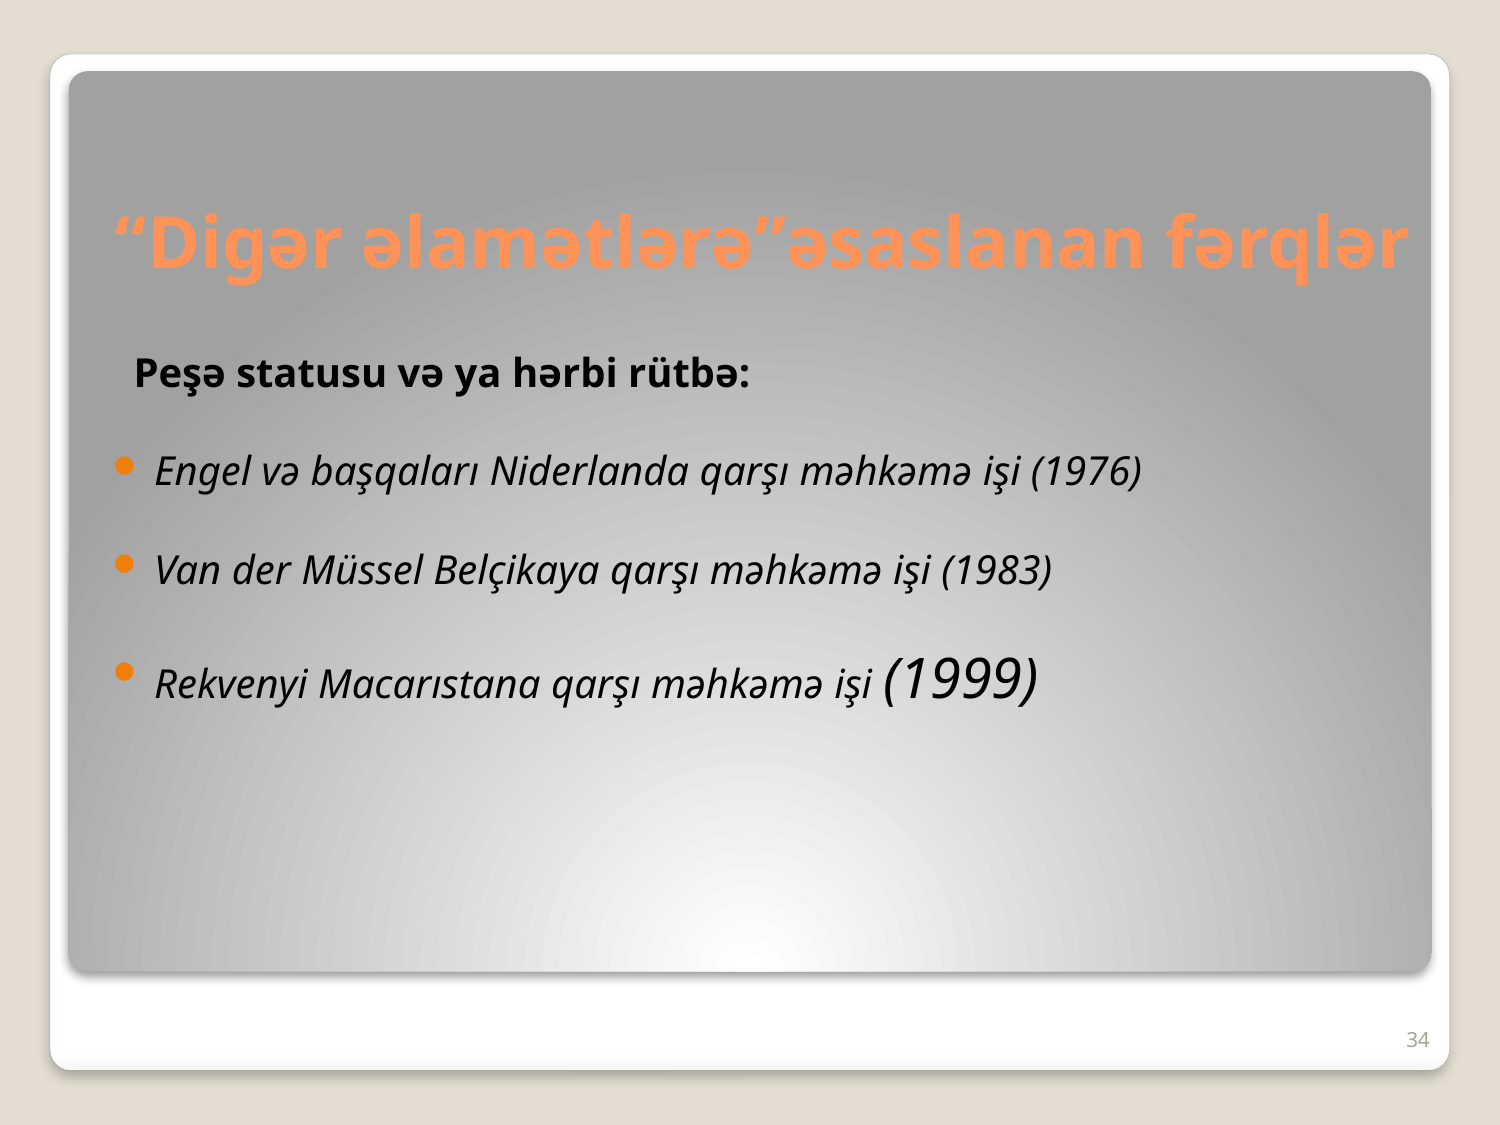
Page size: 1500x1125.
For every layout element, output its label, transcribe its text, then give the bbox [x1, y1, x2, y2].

title “Digər əlamətlərə”əsaslanan fərqlər [100, 101, 1425, 291]
slide_number 34 [1369, 1002, 1445, 1063]
list Peşə statusu və ya hərbi rütbə: Engel və başqaları Niderlanda qarşı məhkəmə işi (1976) Van der Müssel Belçikaya qarşı məhkəmə işi (1983) Rekvenyi Macarıstana qarşı məhkəmə işi (1999) [82, 314, 1425, 774]
